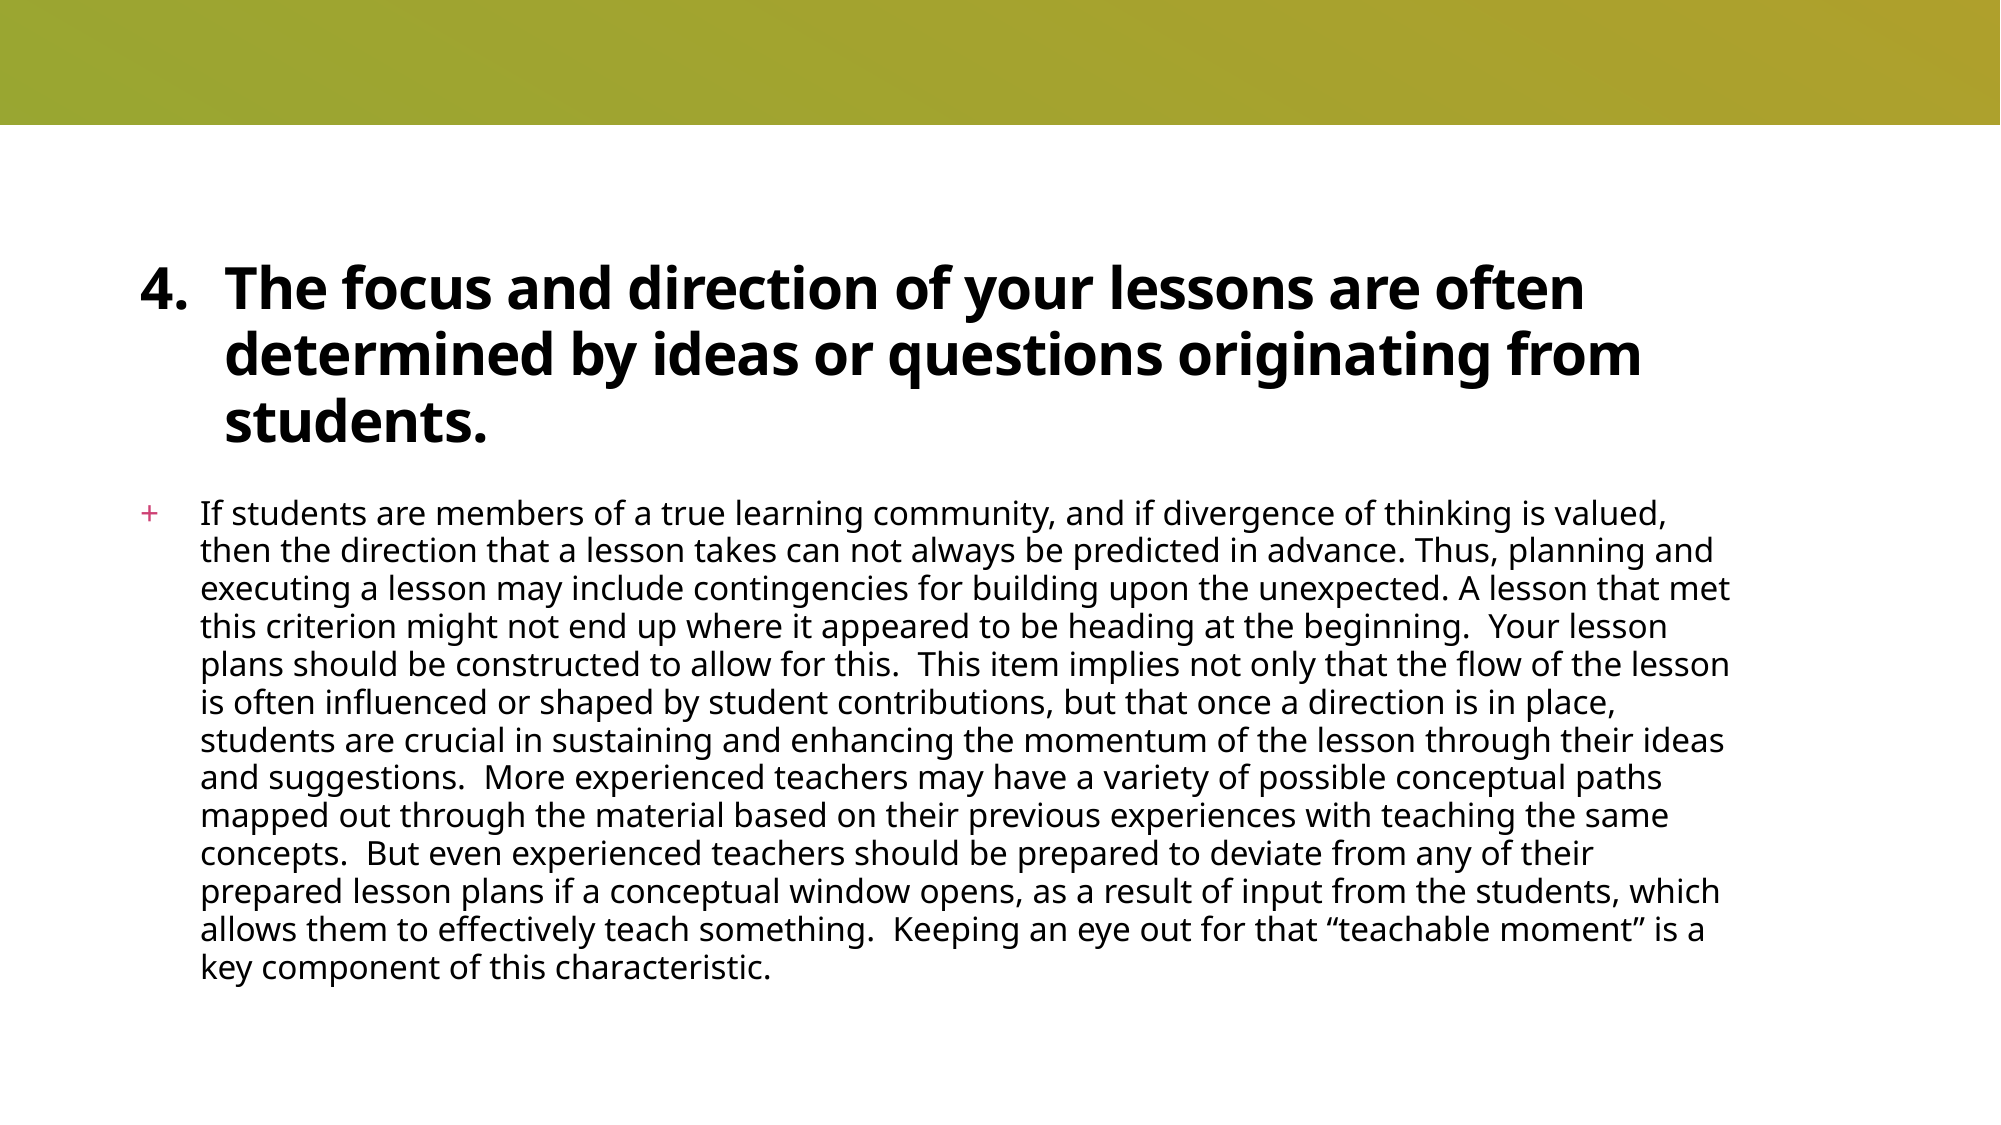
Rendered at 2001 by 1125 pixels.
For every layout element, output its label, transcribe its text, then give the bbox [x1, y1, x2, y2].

text_box [0, 0, 2000, 124]
text_box [0, 124, 2000, 1125]
title The focus and direction of your lessons are often determined by ideas or questions originating from students. [125, 248, 1749, 470]
list If students are members of a true learning community, and if divergence of thinking is valued, then the direction that a lesson takes can not always be predicted in advance. Thus, planning and executing a lesson may include contingencies for building upon the unexpected. A lesson that met this criterion might not end up where it appeared to be heading at the beginning. Your lesson plans should be constructed to allow for this. This item implies not only that the flow of the lesson is often influenced or shaped by student contributions, but that once a direction is in place, students are crucial in sustaining and enhancing the momentum of the lesson through their ideas and suggestions. More experienced teachers may have a variety of possible conceptual paths mapped out through the material based on their previous experiences with teaching the same concepts. But even experienced teachers should be prepared to deviate from any of their prepared lesson plans if a conceptual window opens, as a result of input from the students, which allows them to effectively teach something. Keeping an eye out for that “teachable moment” is a key component of this characteristic. [125, 487, 1749, 1000]
